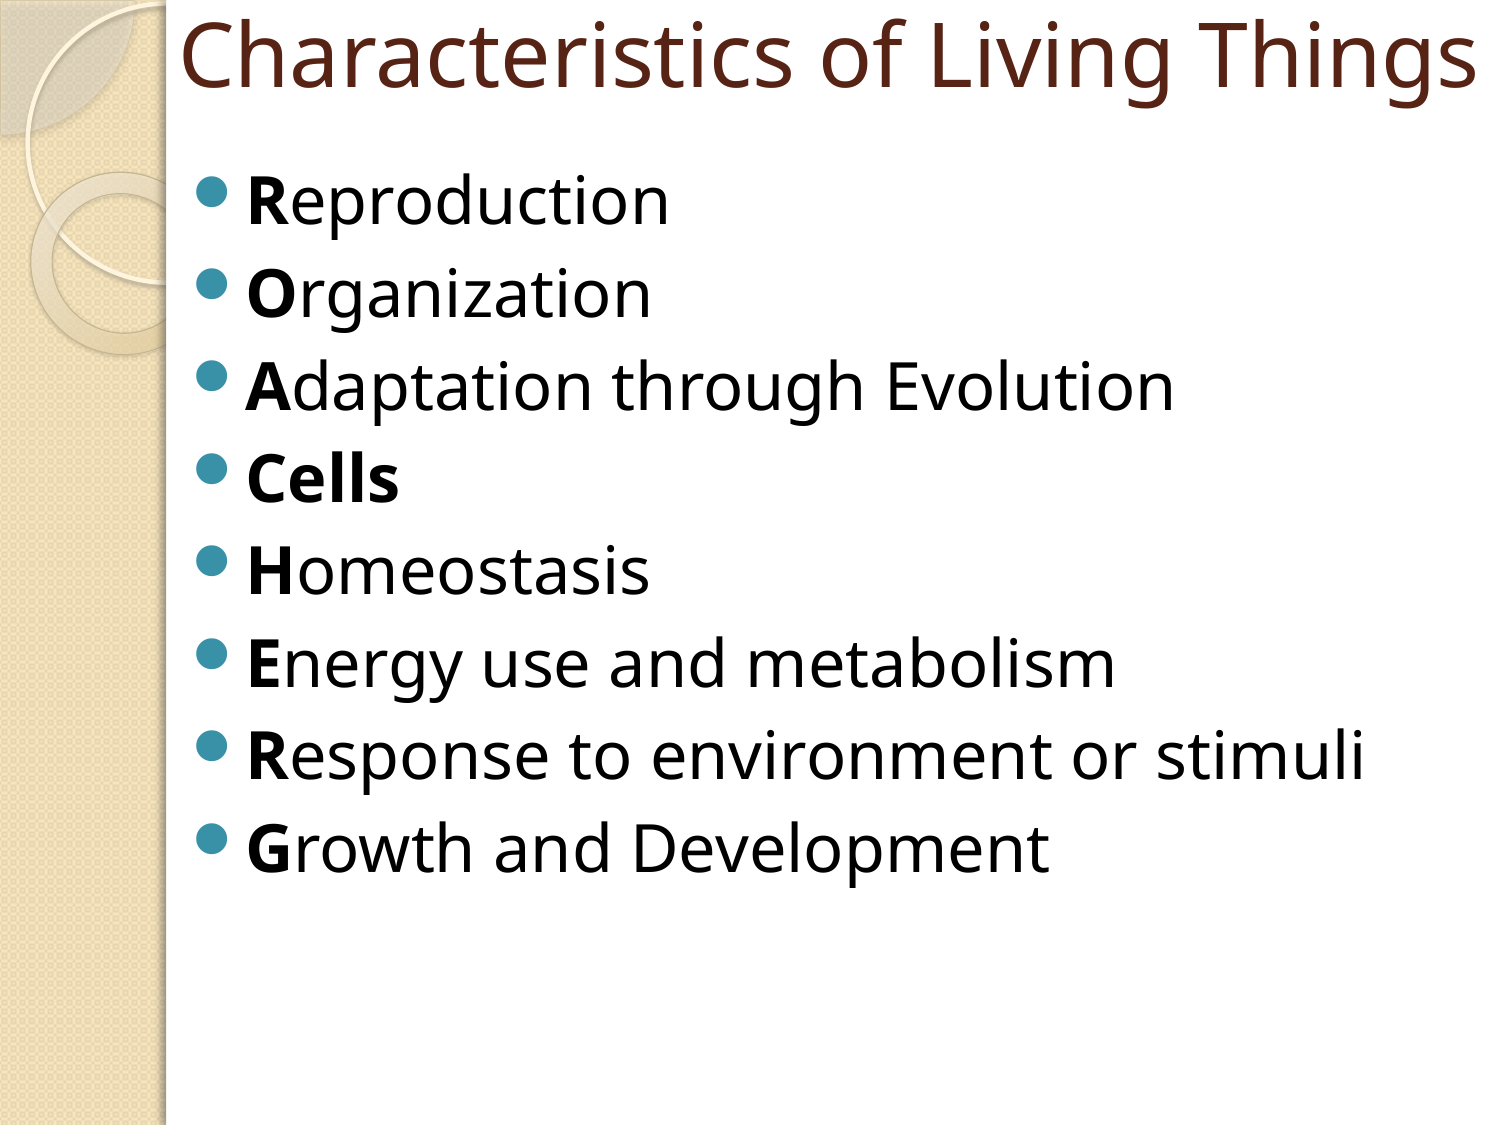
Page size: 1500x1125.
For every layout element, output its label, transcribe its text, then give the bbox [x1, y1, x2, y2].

list Reproduction Organization Adaptation through Evolution Cells Homeostasis Energy use and metabolism Response to environment or stimuli Growth and Development [163, 150, 1500, 939]
title Characteristics of Living Things [163, 0, 1500, 146]
